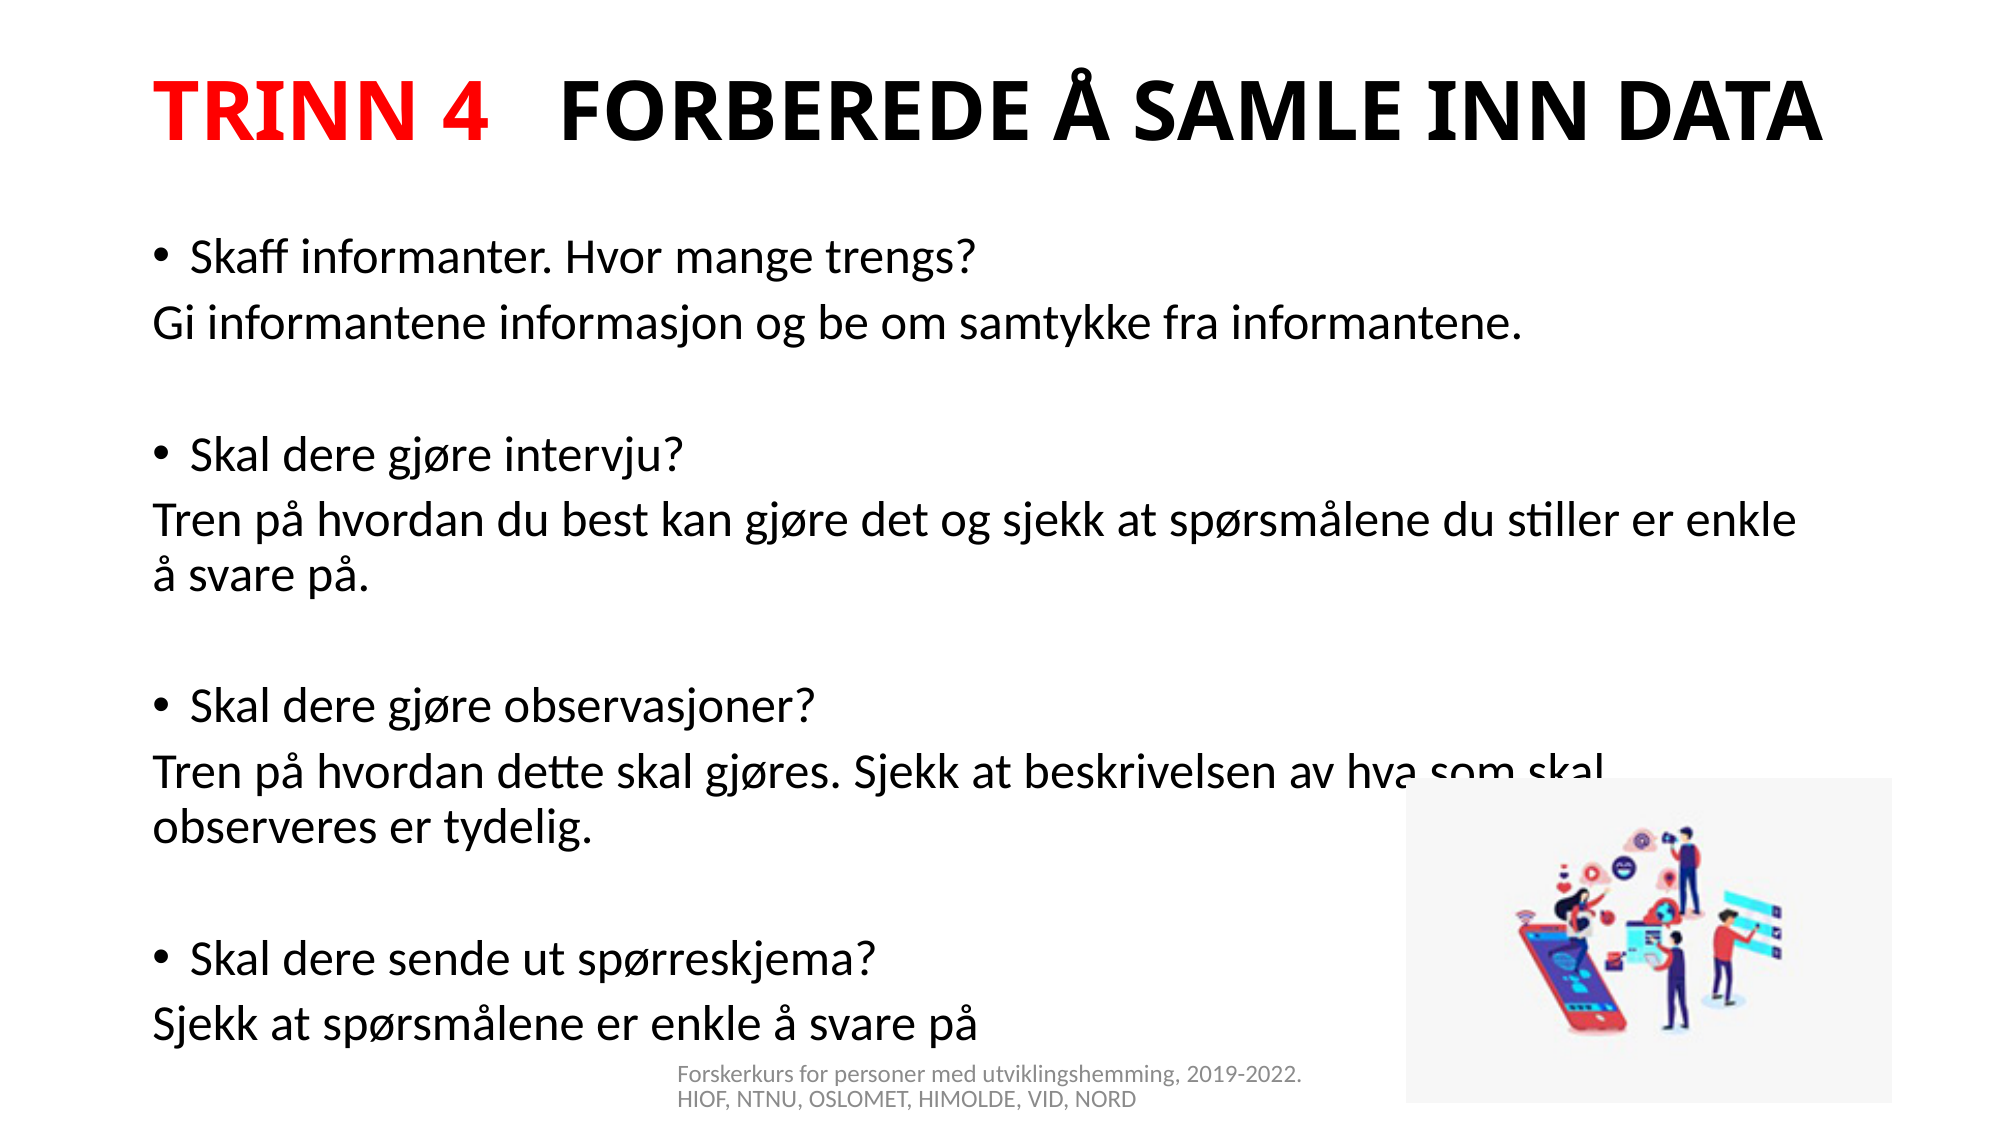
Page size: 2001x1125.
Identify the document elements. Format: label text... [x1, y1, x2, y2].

footer Forskerkurs for personer med utviklingshemming, 2019-2022. HIOF, NTNU, OSLOMET, HIMOLDE, VID, NORD [662, 1042, 1338, 1103]
title TRINN 4 FORBEREDE Å SAMLE INN DATA [137, 59, 1863, 267]
list Skaff informanter. Hvor mange trengs? Gi informantene informasjon og be om samtykke fra informantene. Skal dere gjøre intervju? Tren på hvordan du best kan gjøre det og sjekk at spørsmålene du stiller er enkle å svare på. Skal dere gjøre observasjoner? Tren på hvordan dette skal gjøres. Sjekk at beskrivelsen av hva som skal observeres er tydelig. Skal dere sende ut spørreskjema? Sjekk at spørsmålene er enkle å svare på [137, 222, 1820, 1066]
picture [1406, 778, 1892, 1103]
